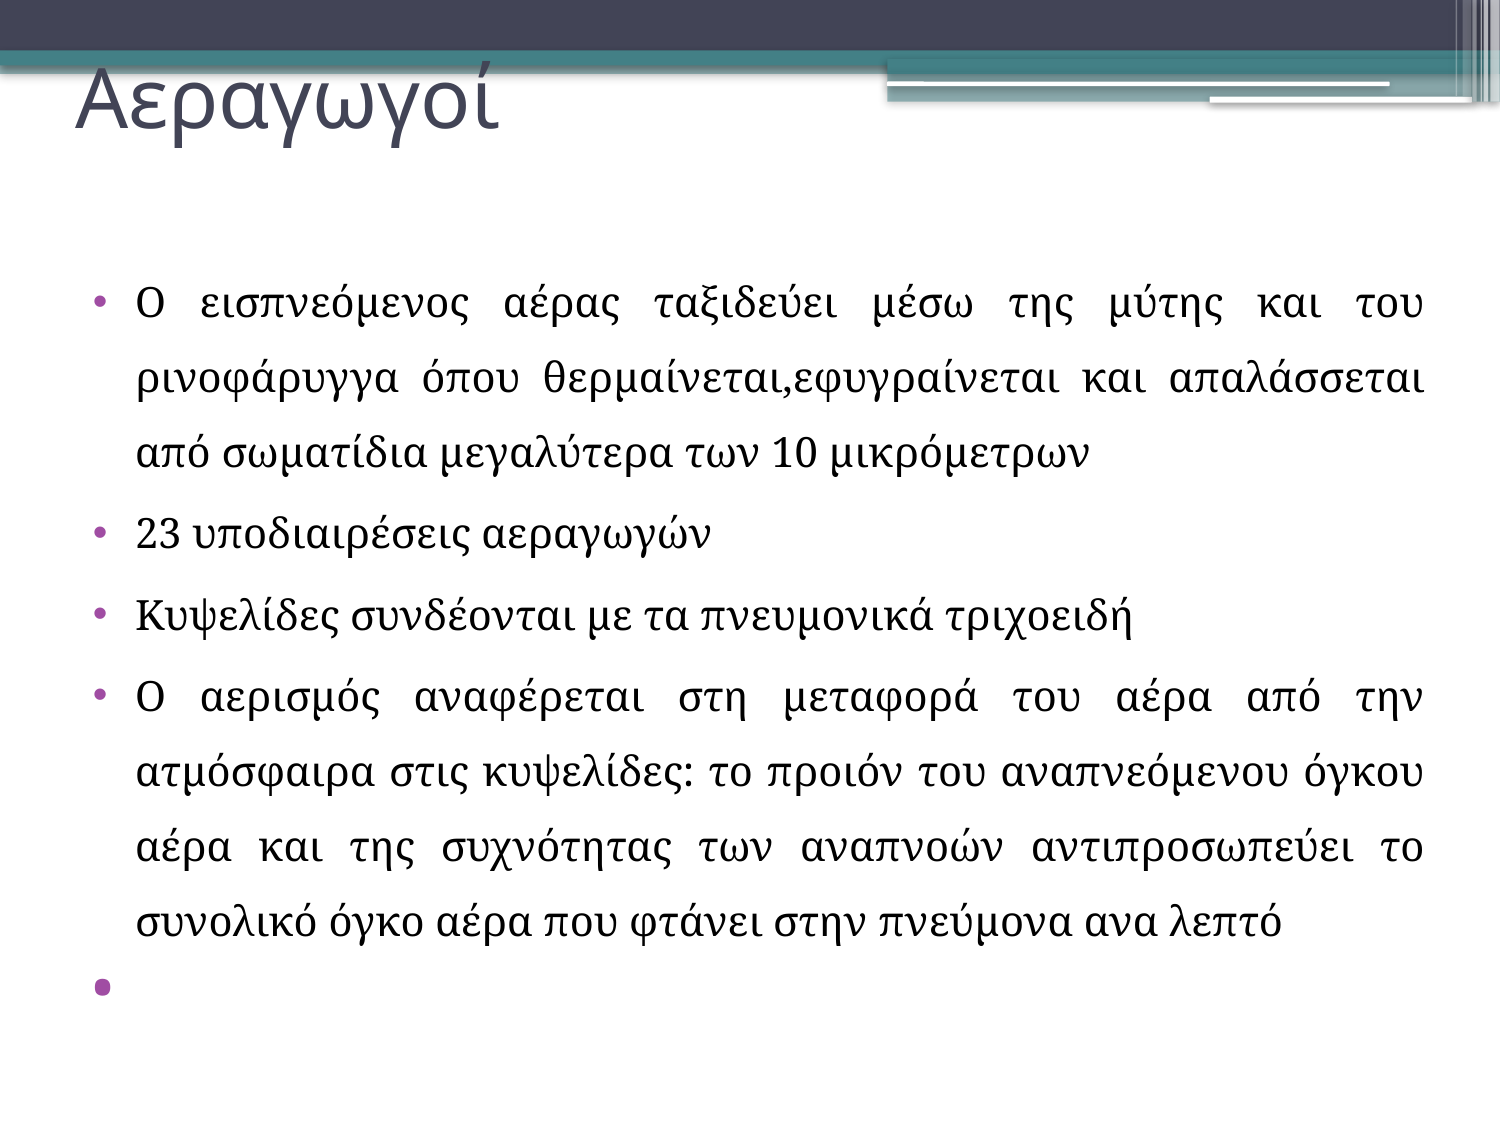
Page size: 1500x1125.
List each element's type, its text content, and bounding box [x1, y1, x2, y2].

title Αεραγωγοί [75, 44, 1425, 145]
subtitle Ο εισπνεόμενος αέρας ταξιδεύει μέσω της μύτης και του ρινοφάρυγγα όπου θερμαίνεται,εφυγραίνεται και απαλάσσεται από σωματίδια μεγαλύτερα των 10 μικρόμετρων 23 υποδιαιρέσεις αεραγωγών Κυψελίδες συνδέονται με τα πνευμονικά τριχοειδή Ο αερισμός αναφέρεται στη μεταφορά του αέρα από την ατμόσφαιρα στις κυψελίδες: το προιόν του αναπνεόμενου όγκου αέρα και της συχνότητας των αναπνοών αντιπροσωπεύει το συνολικό όγκο αέρα που φτάνει στην πνεύμονα ανα λεπτό [75, 263, 1425, 1009]
